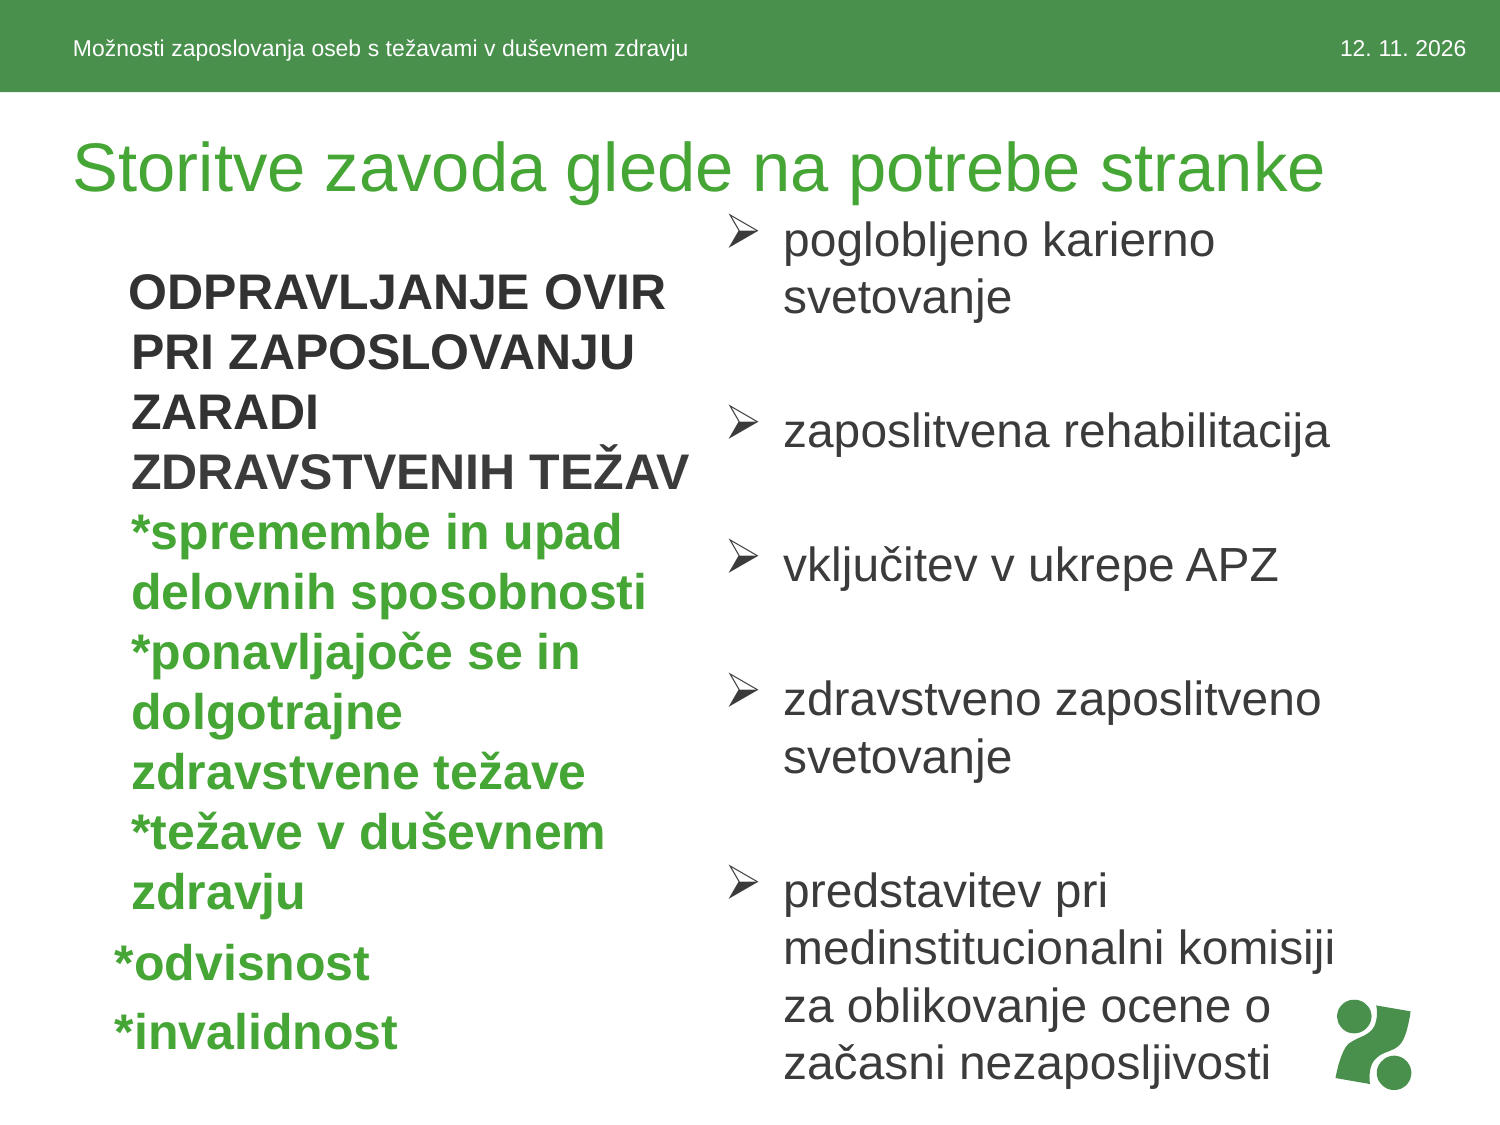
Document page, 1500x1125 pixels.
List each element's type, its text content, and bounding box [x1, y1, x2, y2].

title Storitve zavoda glede na potrebe stranke [72, 122, 1463, 231]
footer Možnosti zaposlovanja oseb s težavami v duševnem zdravju [72, 33, 751, 70]
list poglobljeno karierno svetovanje zaposlitvena rehabilitacija vključitev v ukrepe APZ zdravstveno zaposlitveno svetovanje predstavitev pri medinstitucionalni komisiji za oblikovanje ocene o začasni nezaposljivosti [724, 207, 1377, 1125]
list ODPRAVLJANJE OVIR PRI ZAPOSLOVANJU ZARADI ZDRAVSTVENIH TEŽAV *spremembe in upad delovnih sposobnosti *ponavljajoče se in dolgotrajne zdravstvene težave *težave v duševnem zdravju *odvisnost *invalidnost [72, 259, 700, 1093]
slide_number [1116, 33, 1467, 79]
